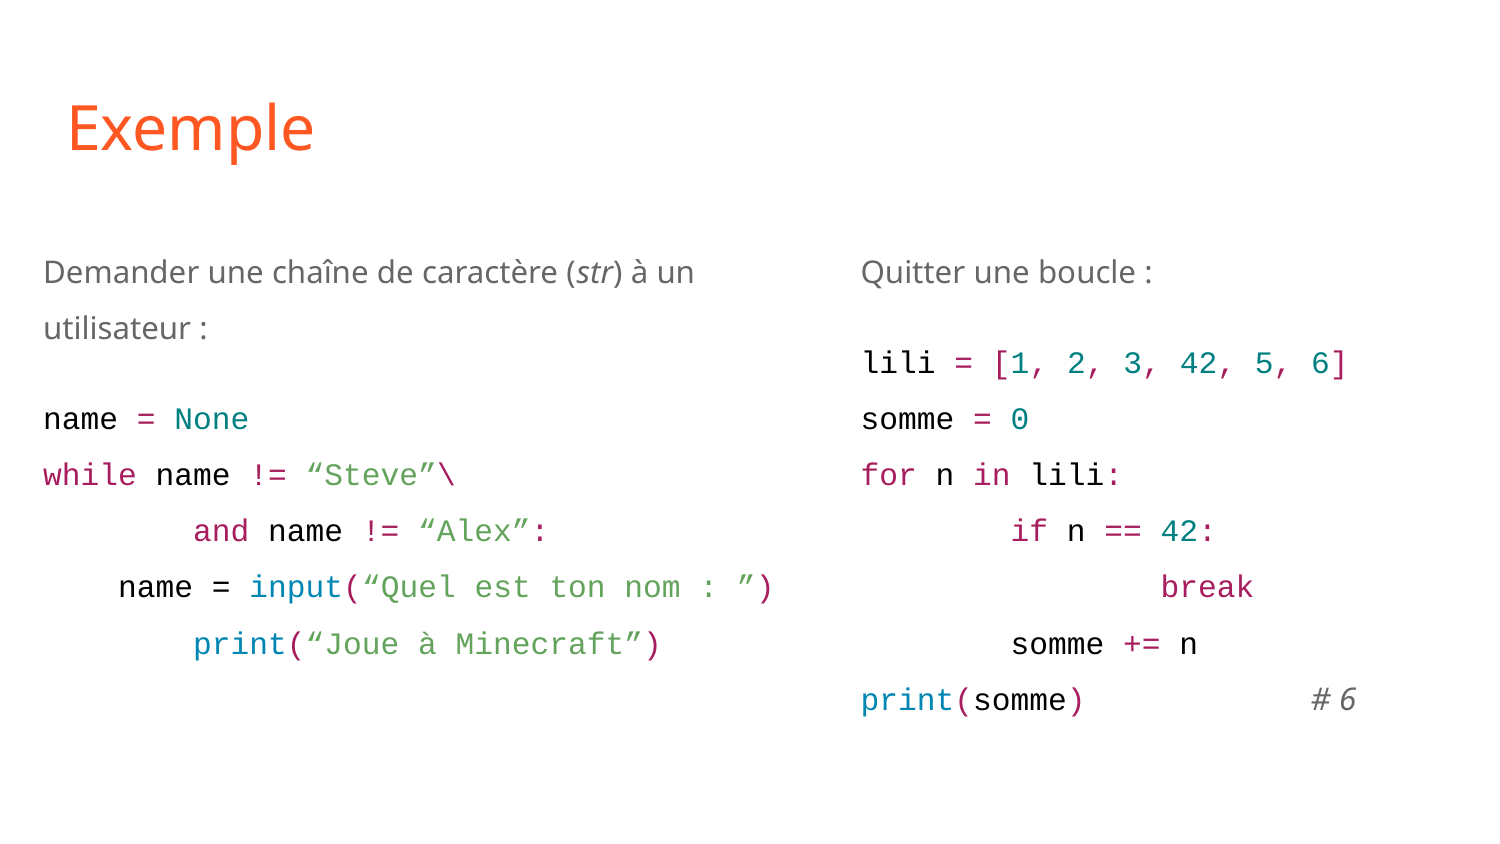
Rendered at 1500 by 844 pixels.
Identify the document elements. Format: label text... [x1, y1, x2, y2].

list Quitter une boucle : lili = [1, 2, 3, 42, 5, 6] somme = 0 for n in lili: if n == 42: break somme += n print(somme) # 6 [845, 218, 1500, 801]
list Demander une chaîne de caractère (str) à un utilisateur : name = None while name != “Steve”\ and name != “Alex”: name = input(“Quel est ton nom : ”) print(“Joue à Minecraft”) [28, 218, 833, 775]
title Exemple [51, 72, 1449, 167]
